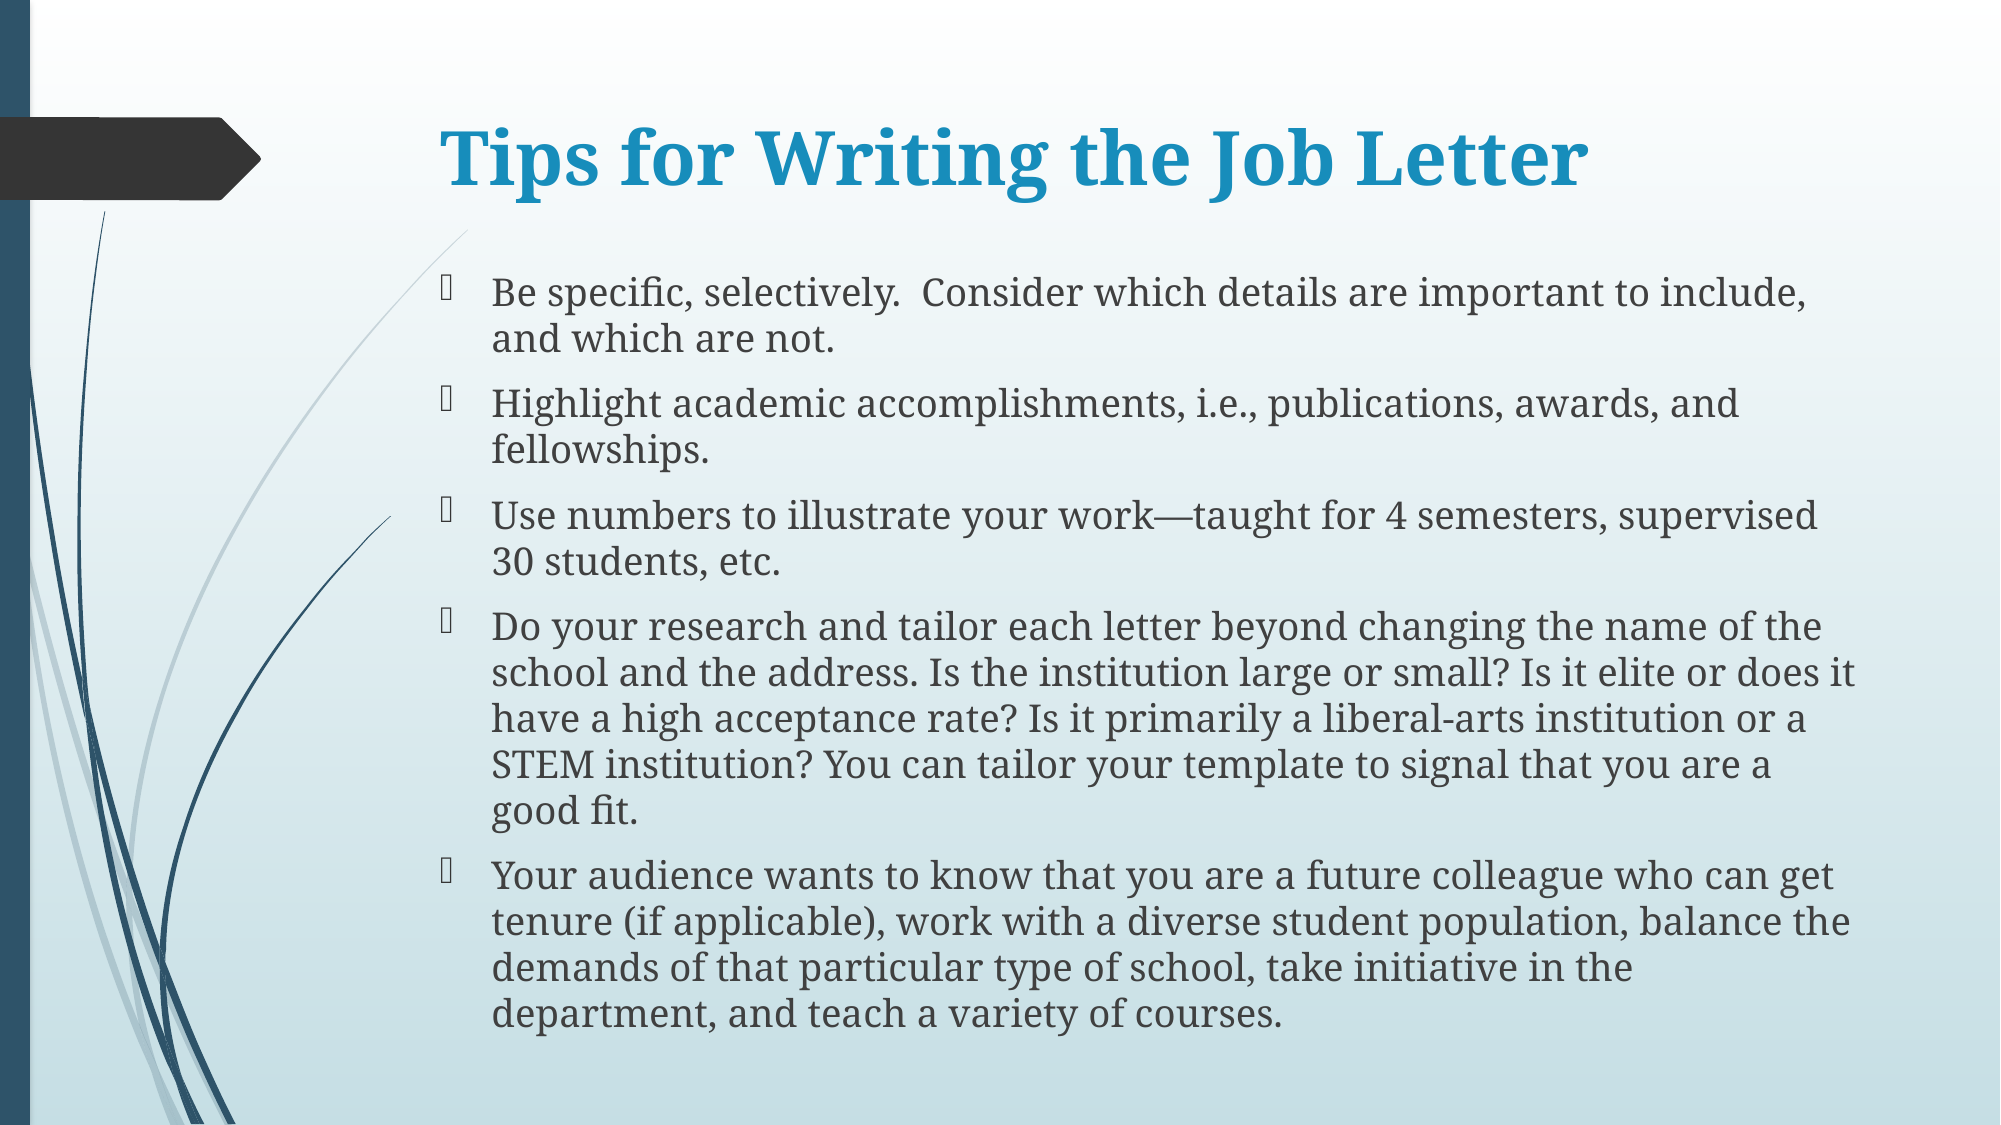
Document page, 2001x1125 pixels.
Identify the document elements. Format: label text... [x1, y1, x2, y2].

title Tips for Writing the Job Letter [425, 102, 1888, 239]
list Be specific, selectively. Consider which details are important to include, and which are not. Highlight academic accomplishments, i.e., publications, awards, and fellowships. Use numbers to illustrate your work—taught for 4 semesters, supervised 30 students, etc. Do your research and tailor each letter beyond changing the name of the school and the address. Is the institution large or small? Is it elite or does it have a high acceptance rate? Is it primarily a liberal-arts institution or a STEM institution? You can tailor your template to signal that you are a good fit. Your audience wants to know that you are a future colleague who can get tenure (if applicable), work with a diverse student population, balance the demands of that particular type of school, take initiative in the department, and teach a variety of courses. [424, 260, 1888, 1046]
